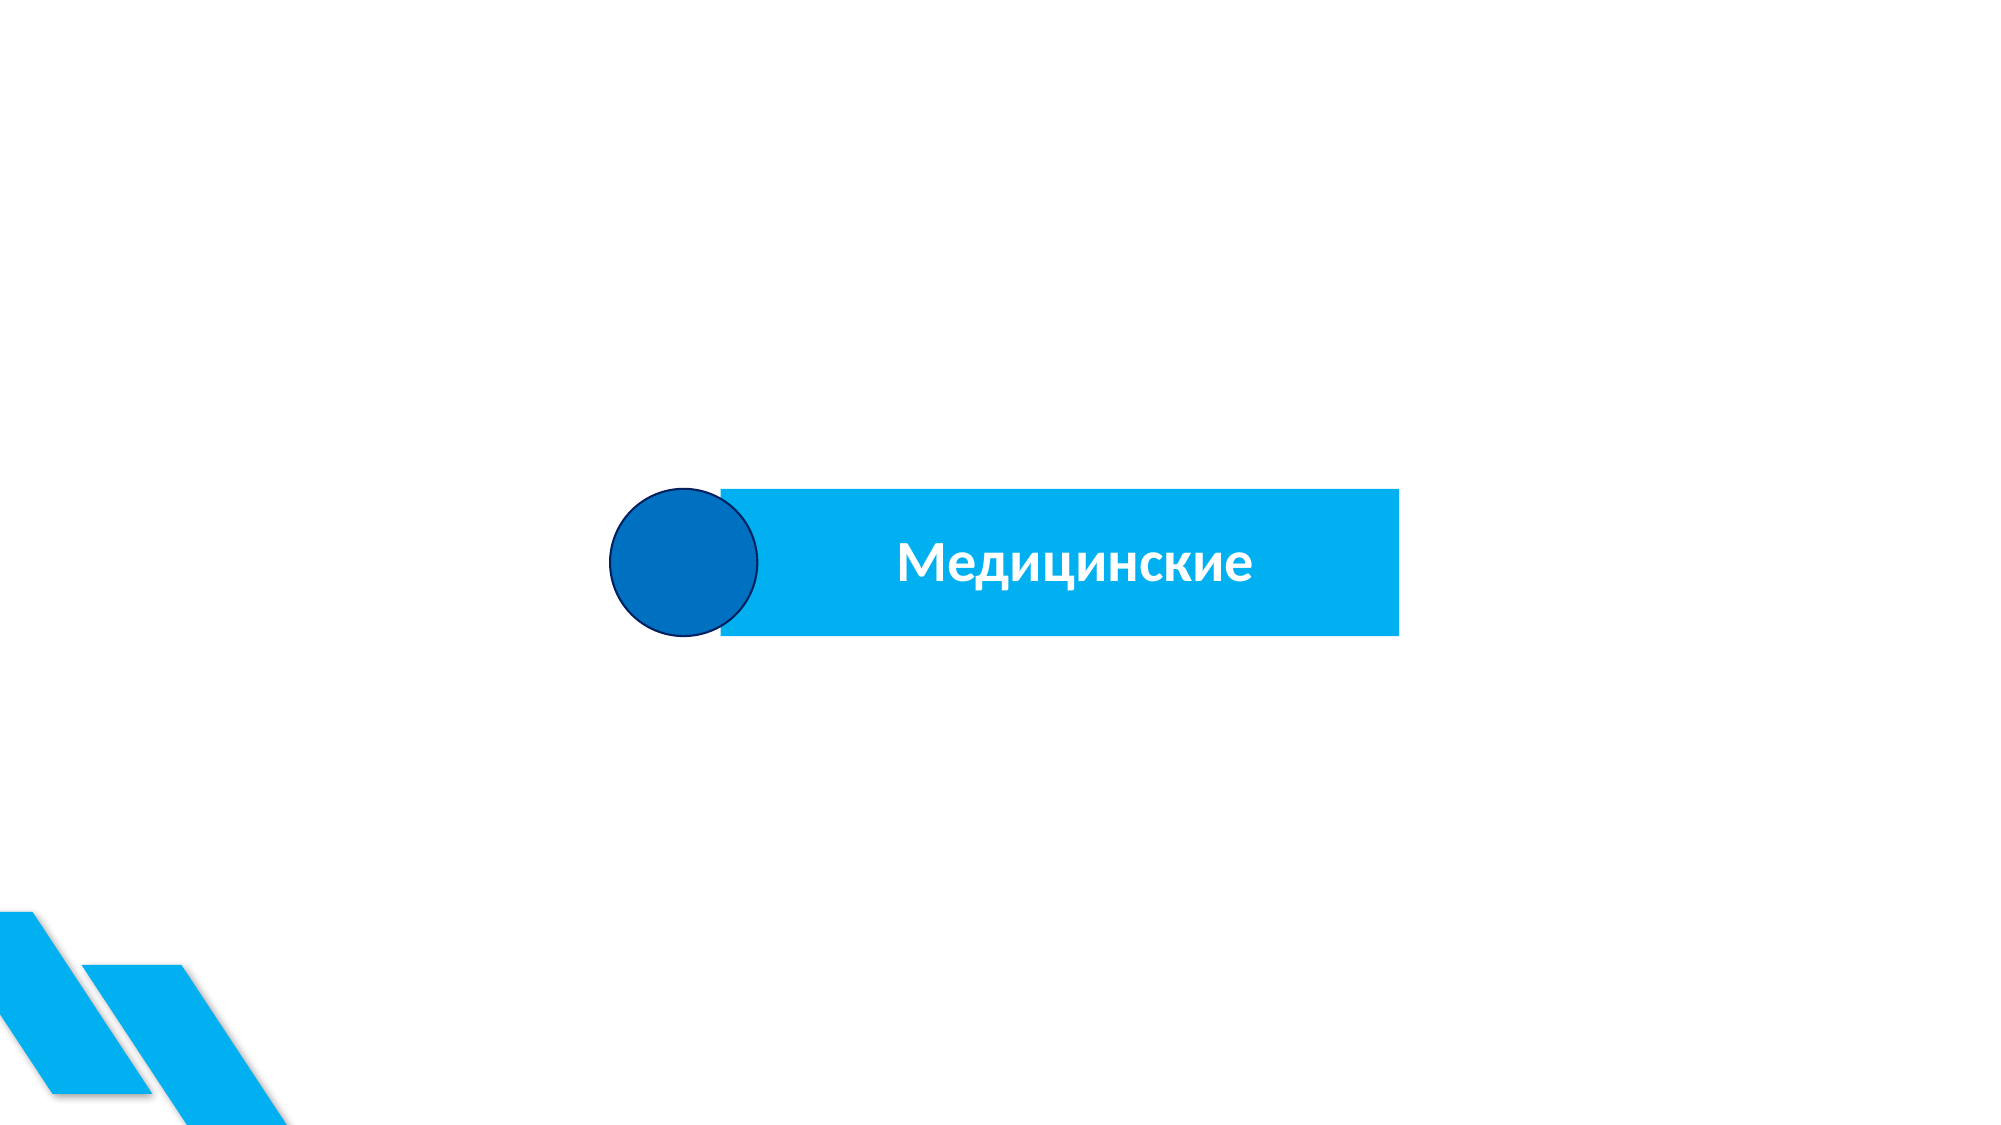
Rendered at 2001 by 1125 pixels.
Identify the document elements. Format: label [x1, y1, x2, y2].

text_box [683, 488, 1400, 637]
text_box [0, 911, 302, 1125]
text_box [610, 488, 682, 636]
